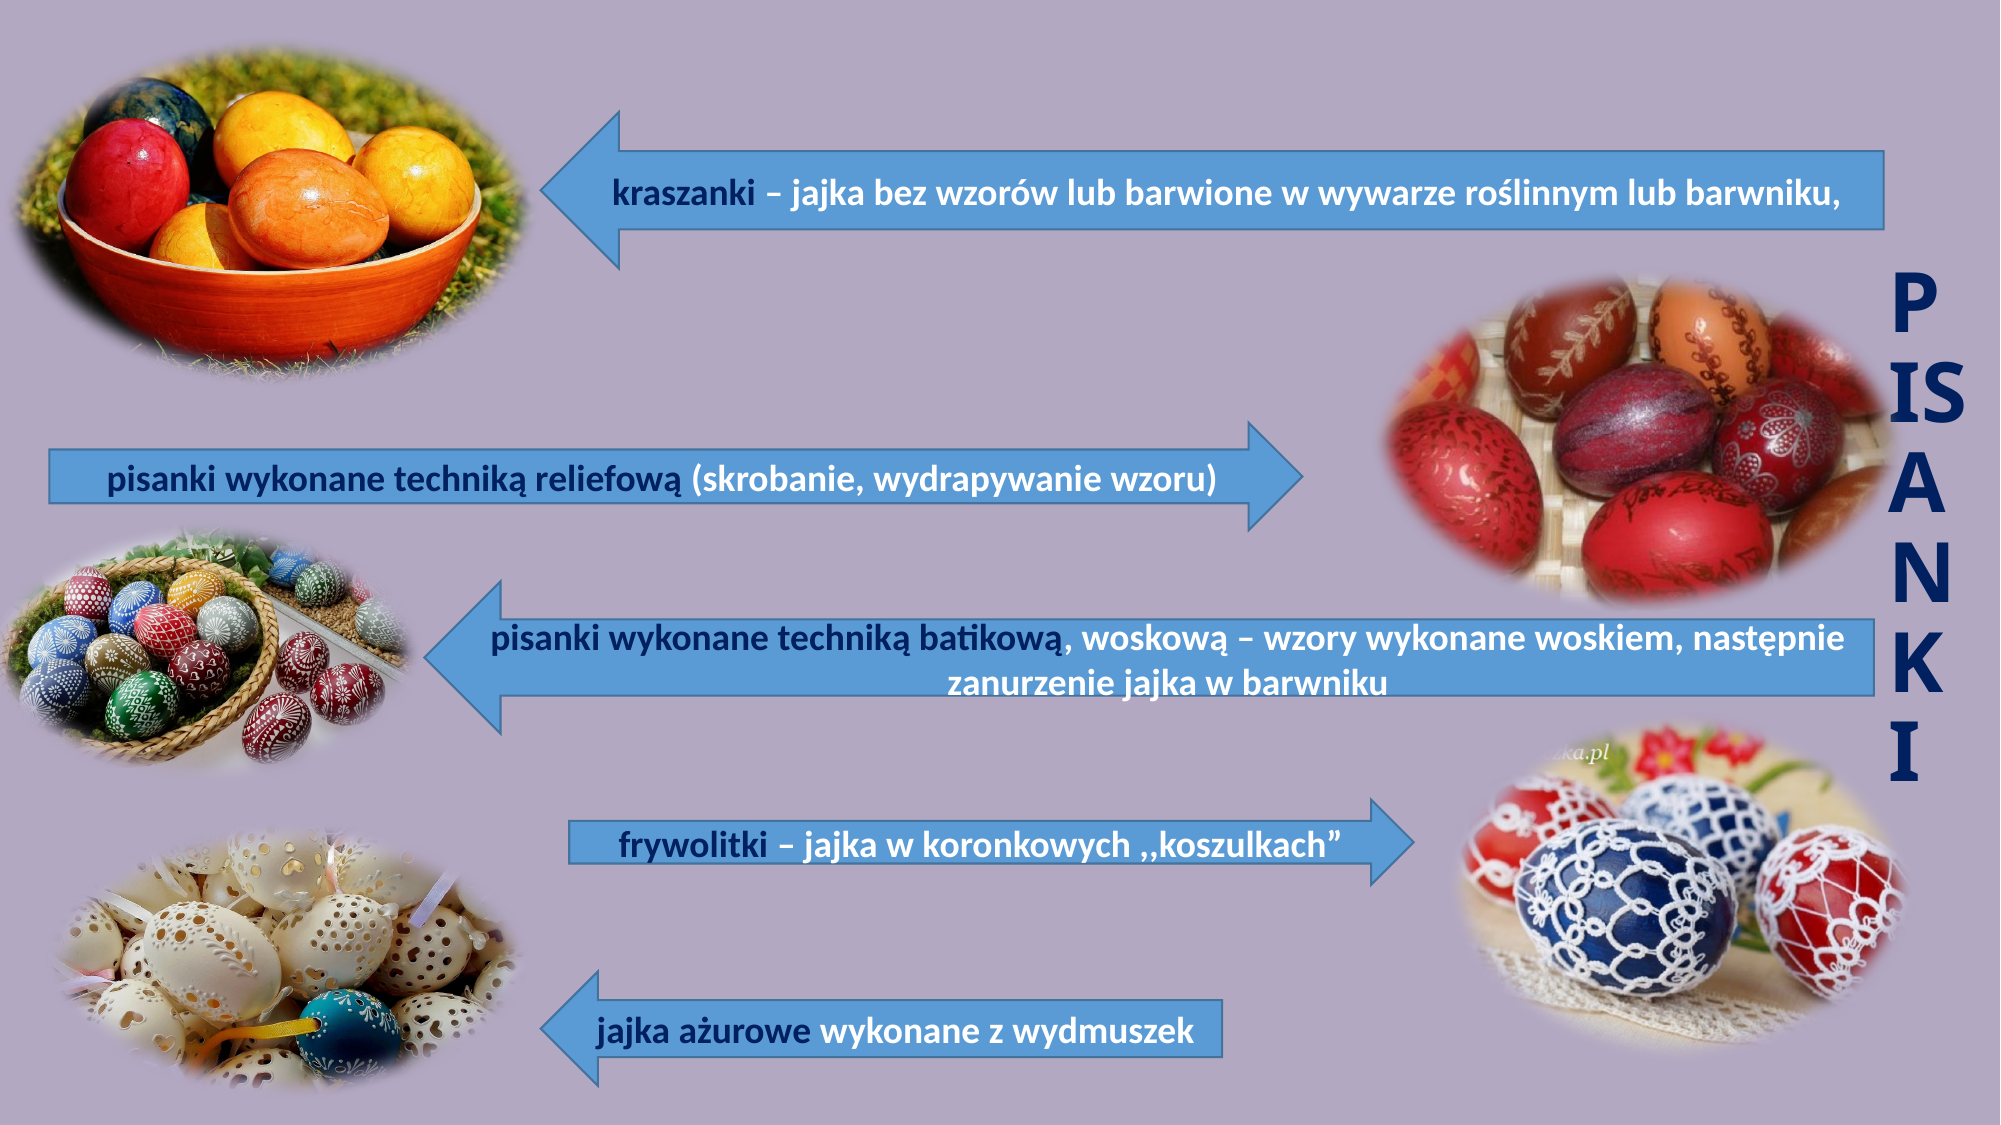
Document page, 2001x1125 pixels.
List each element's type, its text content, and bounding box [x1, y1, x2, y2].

picture [0, 520, 425, 788]
picture [1442, 710, 1916, 1065]
text_box kraszanki – jajka bez wzorów lub barwione w wywarze roślinnym lub barwniku, [541, 109, 1885, 272]
picture [0, 34, 541, 389]
picture [42, 819, 532, 1101]
picture [1368, 264, 1911, 619]
text_box jajka ażurowe wykonane z wydmuszek [539, 969, 1224, 1089]
text_box pisanki wykonane techniką batikową, woskową – wzory wykonane woskiem, następnie zanurzenie jajka w barwniku [425, 578, 1875, 737]
title PISANKI [1873, 22, 1986, 1039]
text_box frywolitki – jajka w koronkowych ,,koszulkach” [568, 797, 1416, 888]
text_box pisanki wykonane techniką reliefową (skrobanie, wydrapywanie wzoru) [48, 420, 1304, 533]
